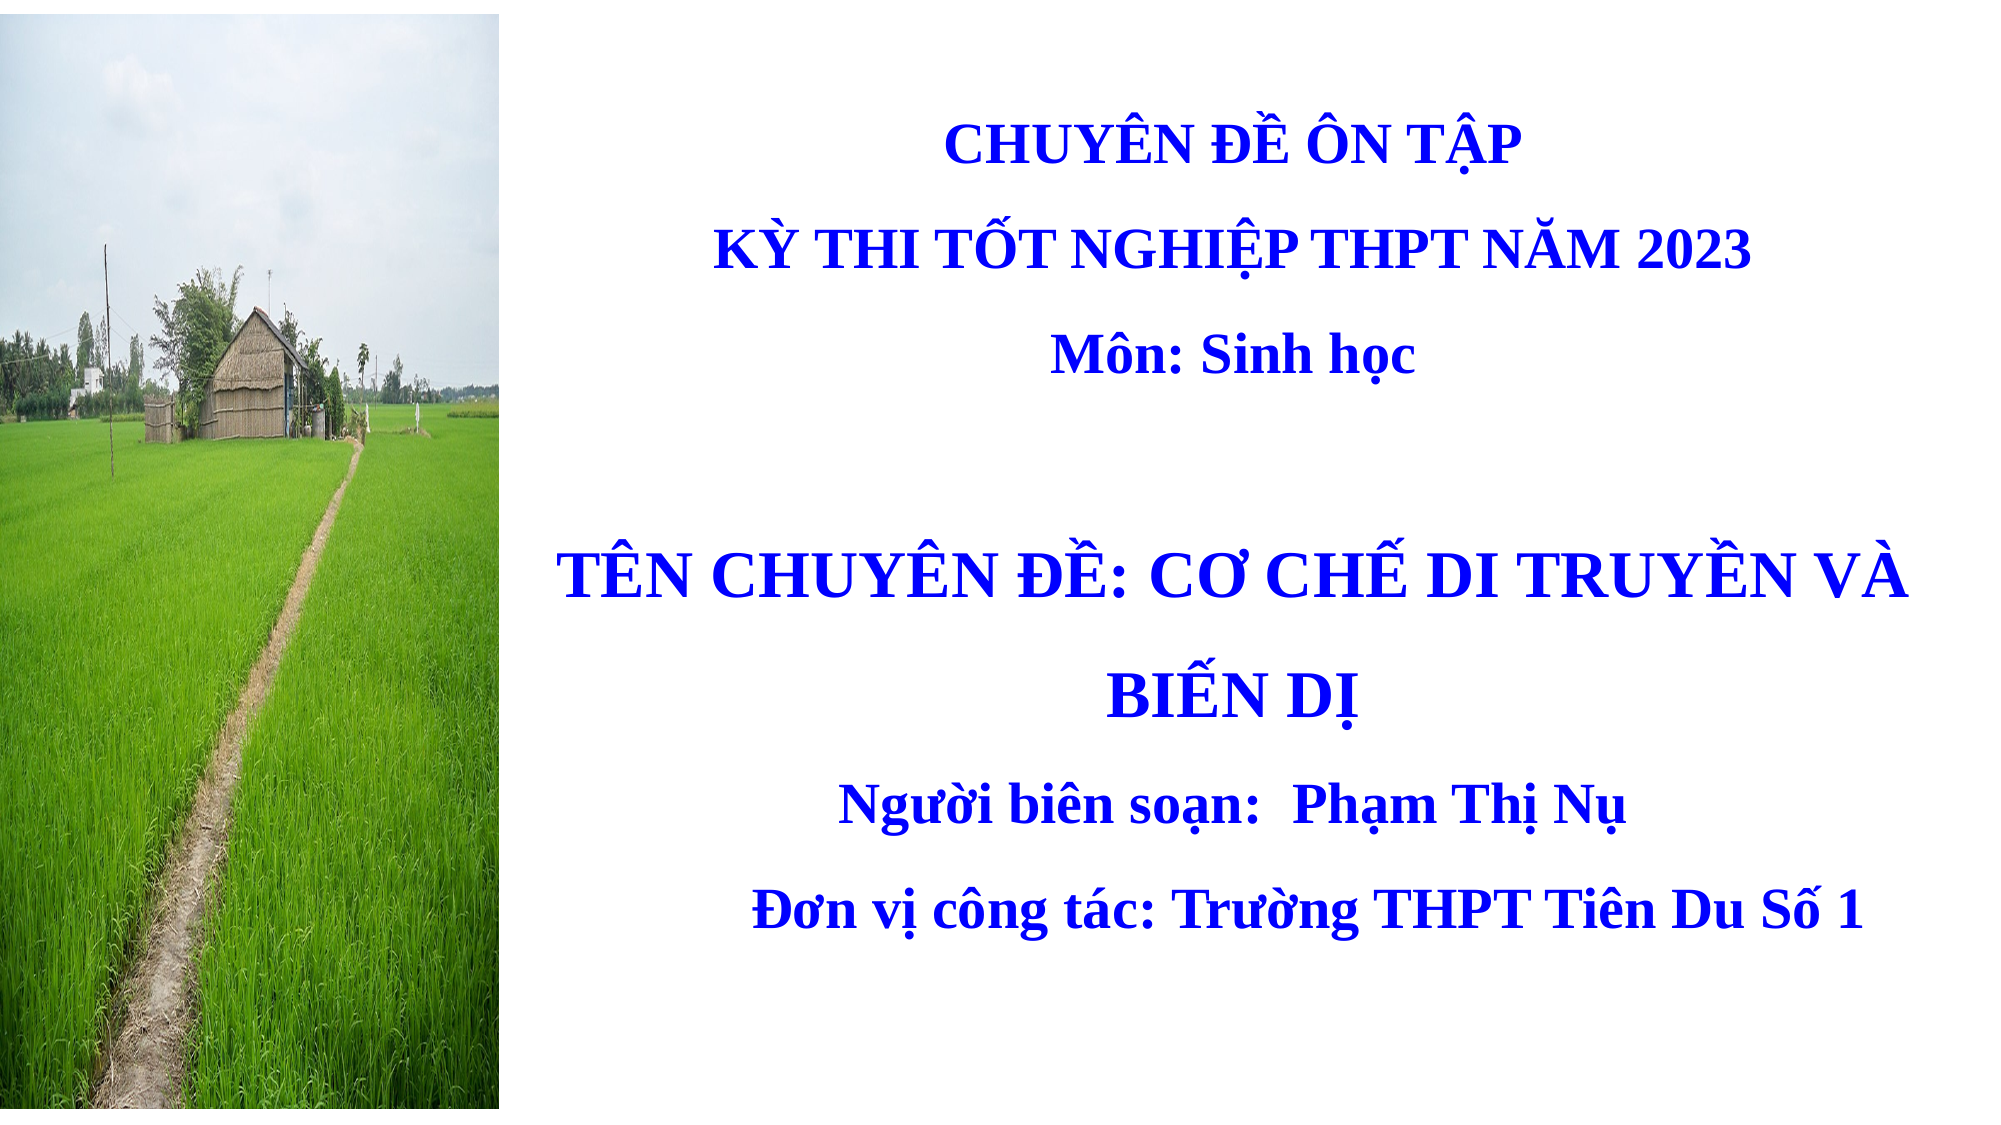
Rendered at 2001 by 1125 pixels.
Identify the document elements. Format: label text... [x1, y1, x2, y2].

picture [0, 14, 499, 1109]
title CHUYÊN ĐỀ ÔN TẬP KỲ THI TỐT NGHIỆP THPT NĂM 2023 Môn: Sinh học TÊN CHUYÊN ĐỀ: CƠ CHẾ DI TRUYỀN VÀ BIẾN DỊ Người biên soạn: Phạm Thị Nụ Đơn vị công tác: Trường THPT Tiên Du Số 1 [529, 77, 1938, 1109]
